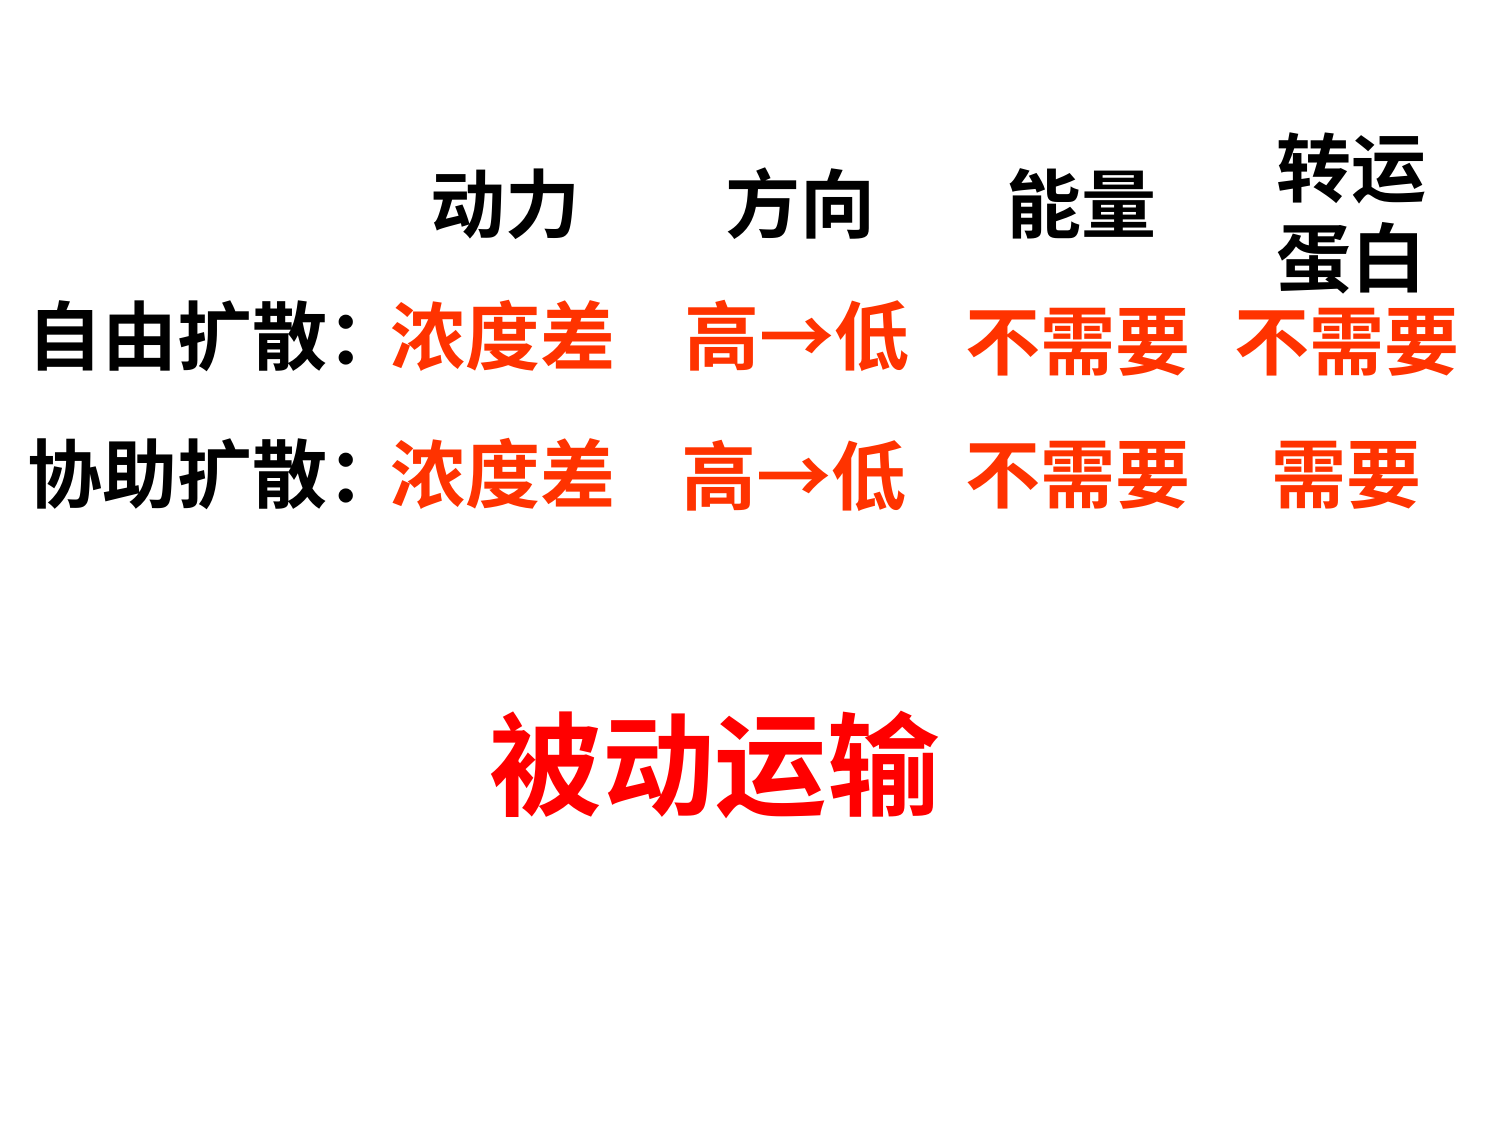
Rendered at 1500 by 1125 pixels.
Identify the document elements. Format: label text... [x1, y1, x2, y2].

text_box 被动运输 [474, 687, 975, 838]
text_box 协助扩散： [12, 419, 375, 525]
text_box 不需要 [1219, 287, 1475, 393]
text_box 高→低 [669, 282, 925, 387]
text_box 自由扩散： [12, 282, 375, 387]
text_box 方向 [687, 149, 913, 255]
text_box 动力 [393, 149, 619, 255]
text_box 浓度差 [375, 419, 631, 525]
text_box 浓度差 [375, 282, 631, 387]
text_box 能量 [968, 149, 1194, 255]
text_box 高→低 [667, 421, 922, 527]
text_box 不需要 [950, 419, 1206, 525]
text_box 转运蛋白 [1238, 113, 1464, 287]
text_box 需要 [1257, 419, 1437, 525]
text_box 不需要 [950, 287, 1206, 393]
